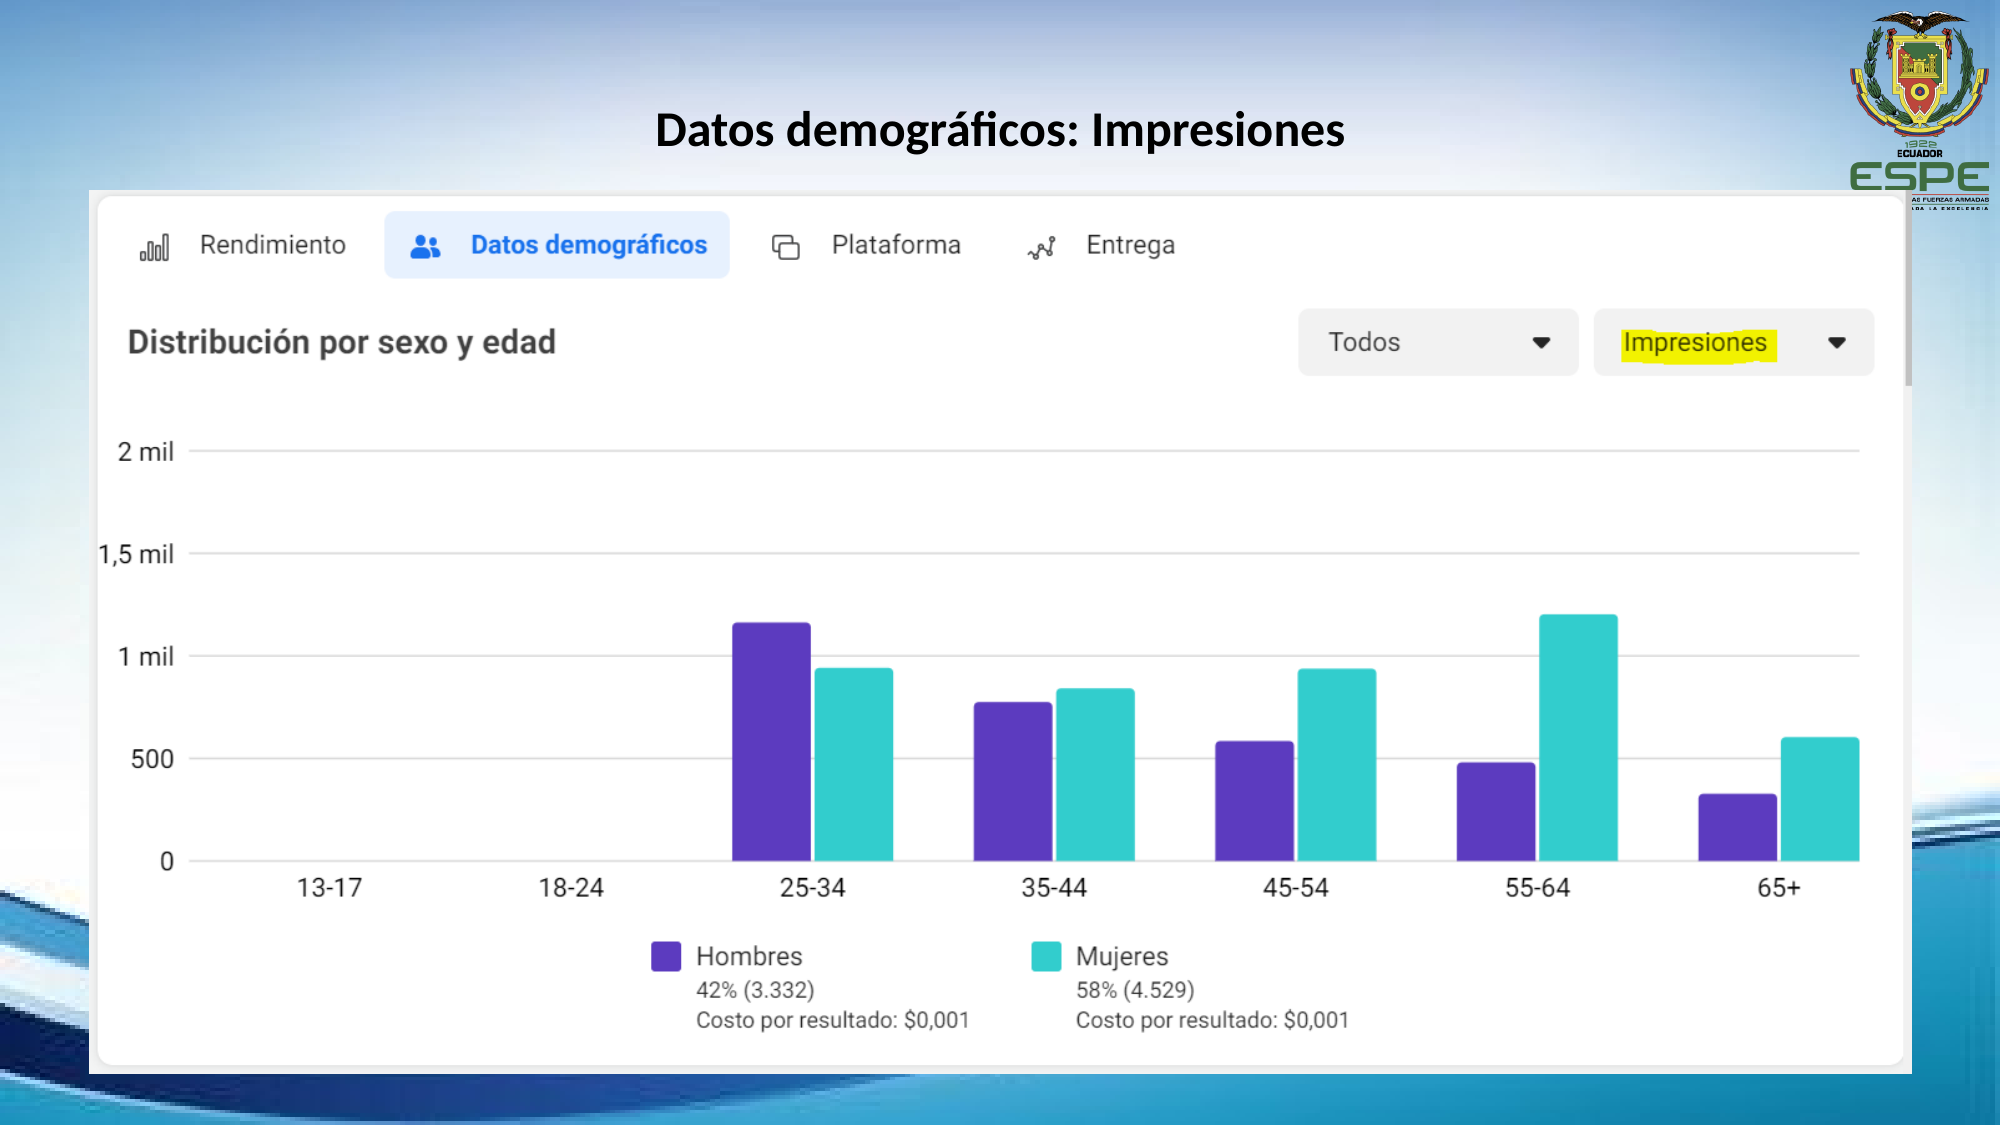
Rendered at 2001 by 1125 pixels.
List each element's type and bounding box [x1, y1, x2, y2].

text_box [0, 0, 2000, 1125]
picture [89, 190, 1912, 1074]
